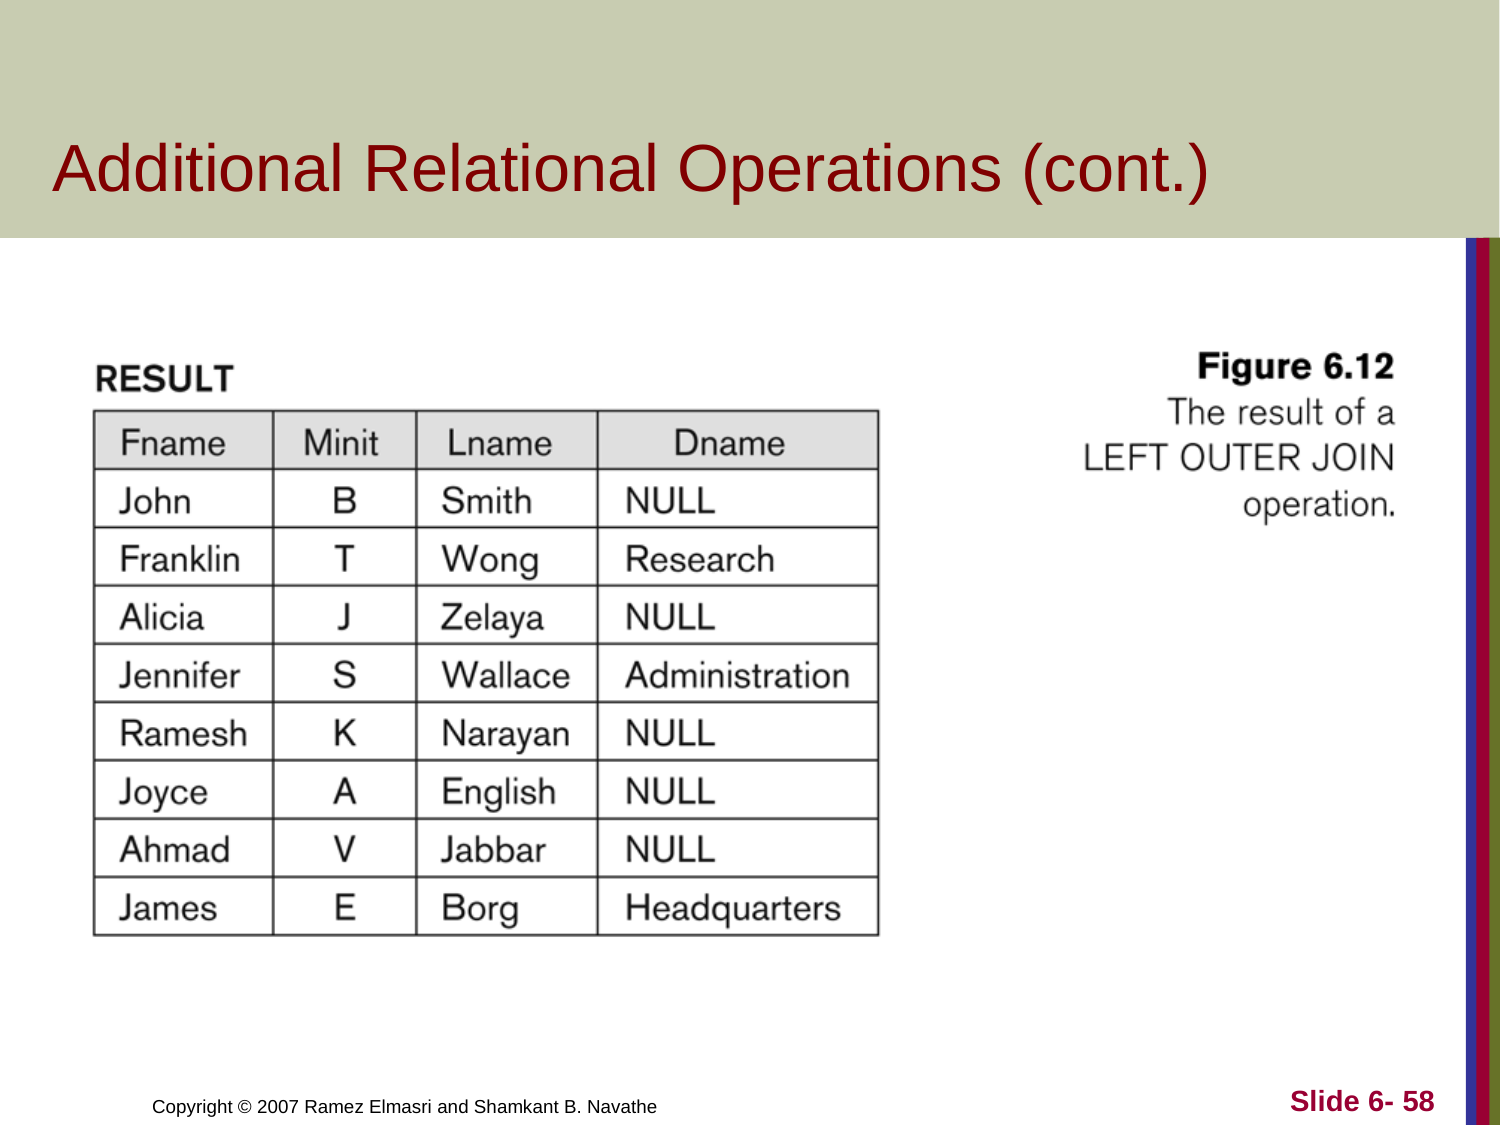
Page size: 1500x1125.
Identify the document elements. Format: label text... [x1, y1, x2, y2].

picture [87, 349, 1400, 943]
list [39, 262, 1400, 1013]
title Additional Relational Operations (cont.) [37, 49, 1317, 213]
slide_number Slide 6- 58 [1137, 1050, 1450, 1125]
